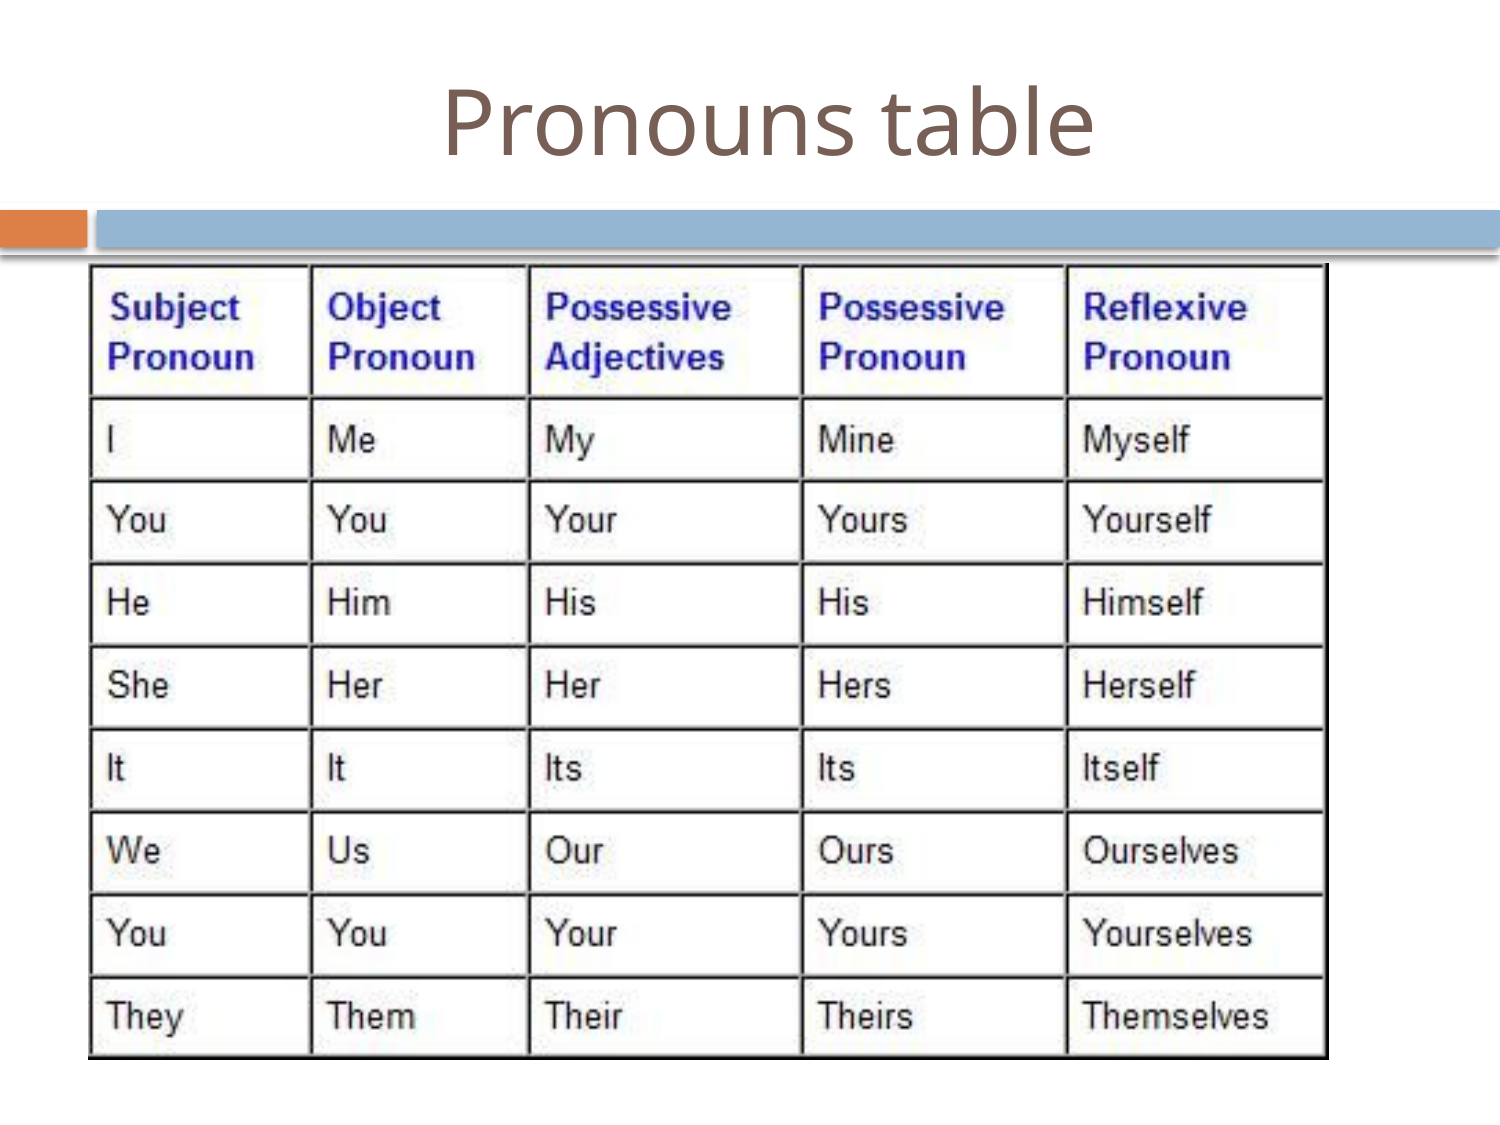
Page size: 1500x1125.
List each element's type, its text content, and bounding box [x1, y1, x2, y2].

title Pronouns table [100, 37, 1438, 200]
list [88, 263, 1330, 1061]
